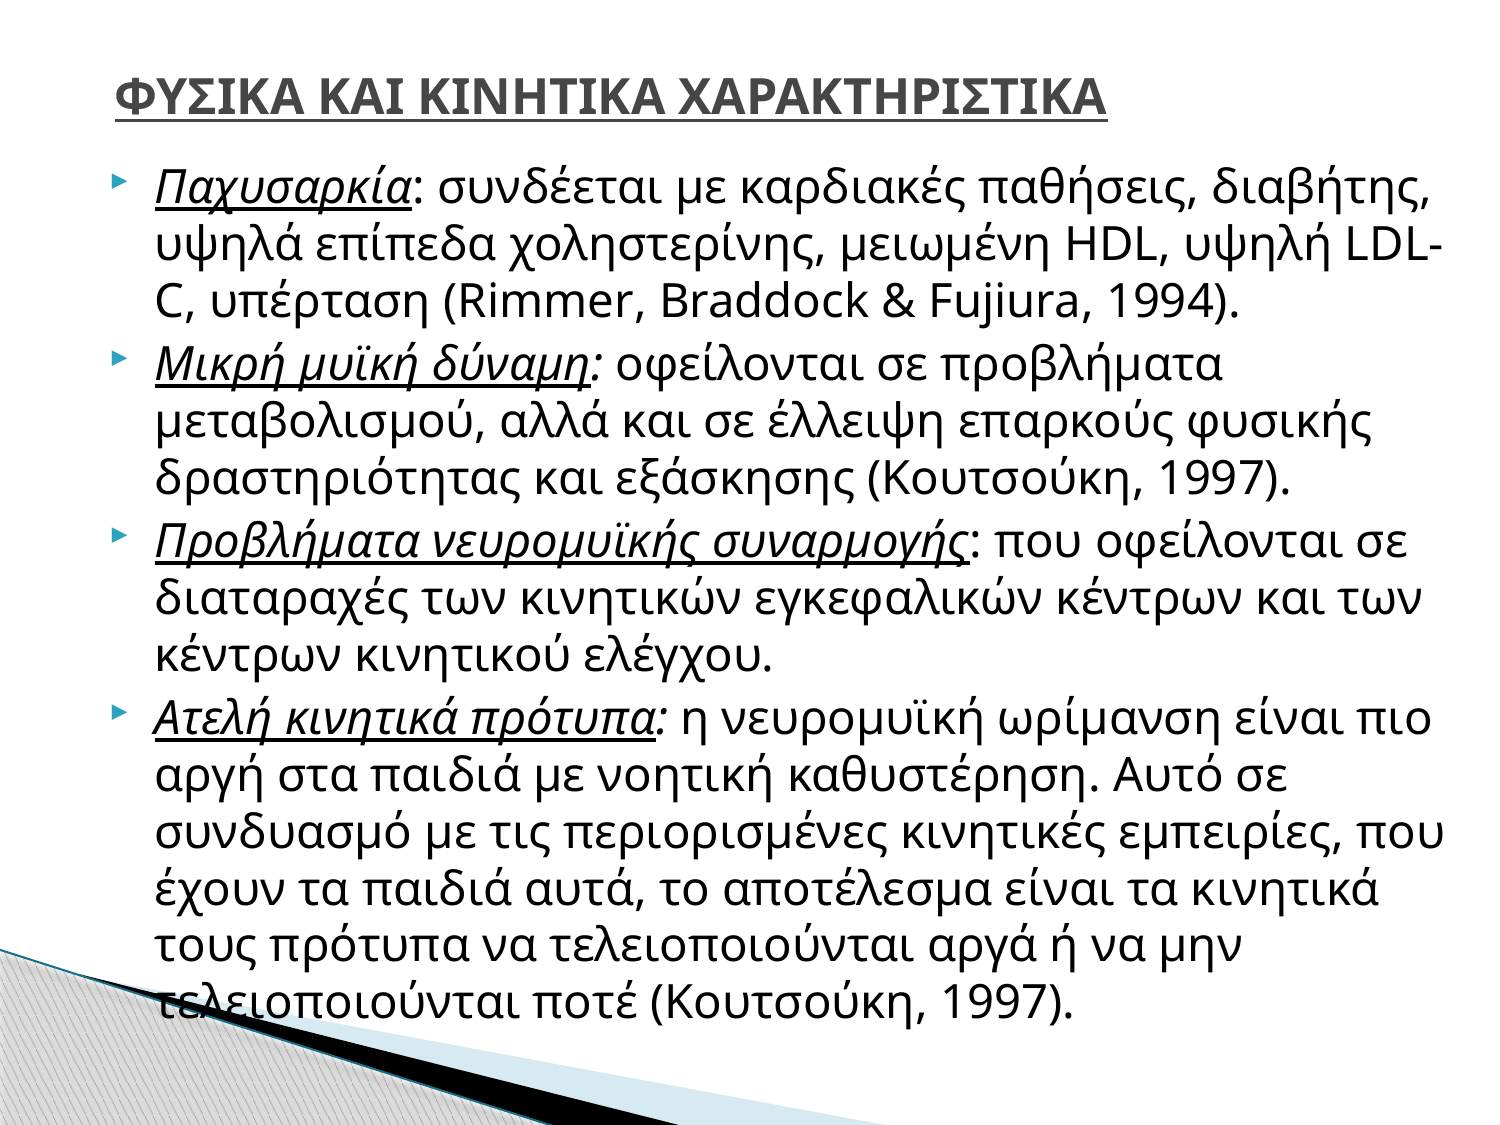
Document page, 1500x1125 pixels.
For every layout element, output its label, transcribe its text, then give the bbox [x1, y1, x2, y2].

list Παχυσαρκία: συνδέεται με καρδιακές παθήσεις, διαβήτης, υψηλά επίπεδα χοληστερίνης, μειωμένη HDL, υψηλή LDL-C, υπέρταση (Rimmer, Braddock & Fujiura, 1994). Μικρή μυϊκή δύναμη: οφείλονται σε προβλήματα μεταβολισμού, αλλά και σε έλλειψη επαρκούς φυσικής δραστηριότητας και εξάσκησης (Κουτσούκη, 1997). Προβλήματα νευρομυϊκής συναρμογής: που οφείλονται σε διαταραχές των κινητικών εγκεφαλικών κέντρων και των κέντρων κινητικού ελέγχου. Ατελή κινητικά πρότυπα: η νευρομυϊκή ωρίμανση είναι πιο αργή στα παιδιά με νοητική καθυστέρηση. Αυτό σε συνδυασμό με τις περιορισμένες κινητικές εμπειρίες, που έχουν τα παιδιά αυτά, το αποτέλεσμα είναι τα κινητικά τους πρότυπα να τελειοποιούνται αργά ή να μην τελειοποιούνται ποτέ (Κουτσούκη, 1997). [75, 149, 1500, 1047]
title ΦΥΣΙΚΑ ΚΑΙ ΚΙΝΗΤΙΚΑ ΧΑΡΑΚΤΗΡΙΣΤΙΚΑ [100, 42, 1451, 147]
